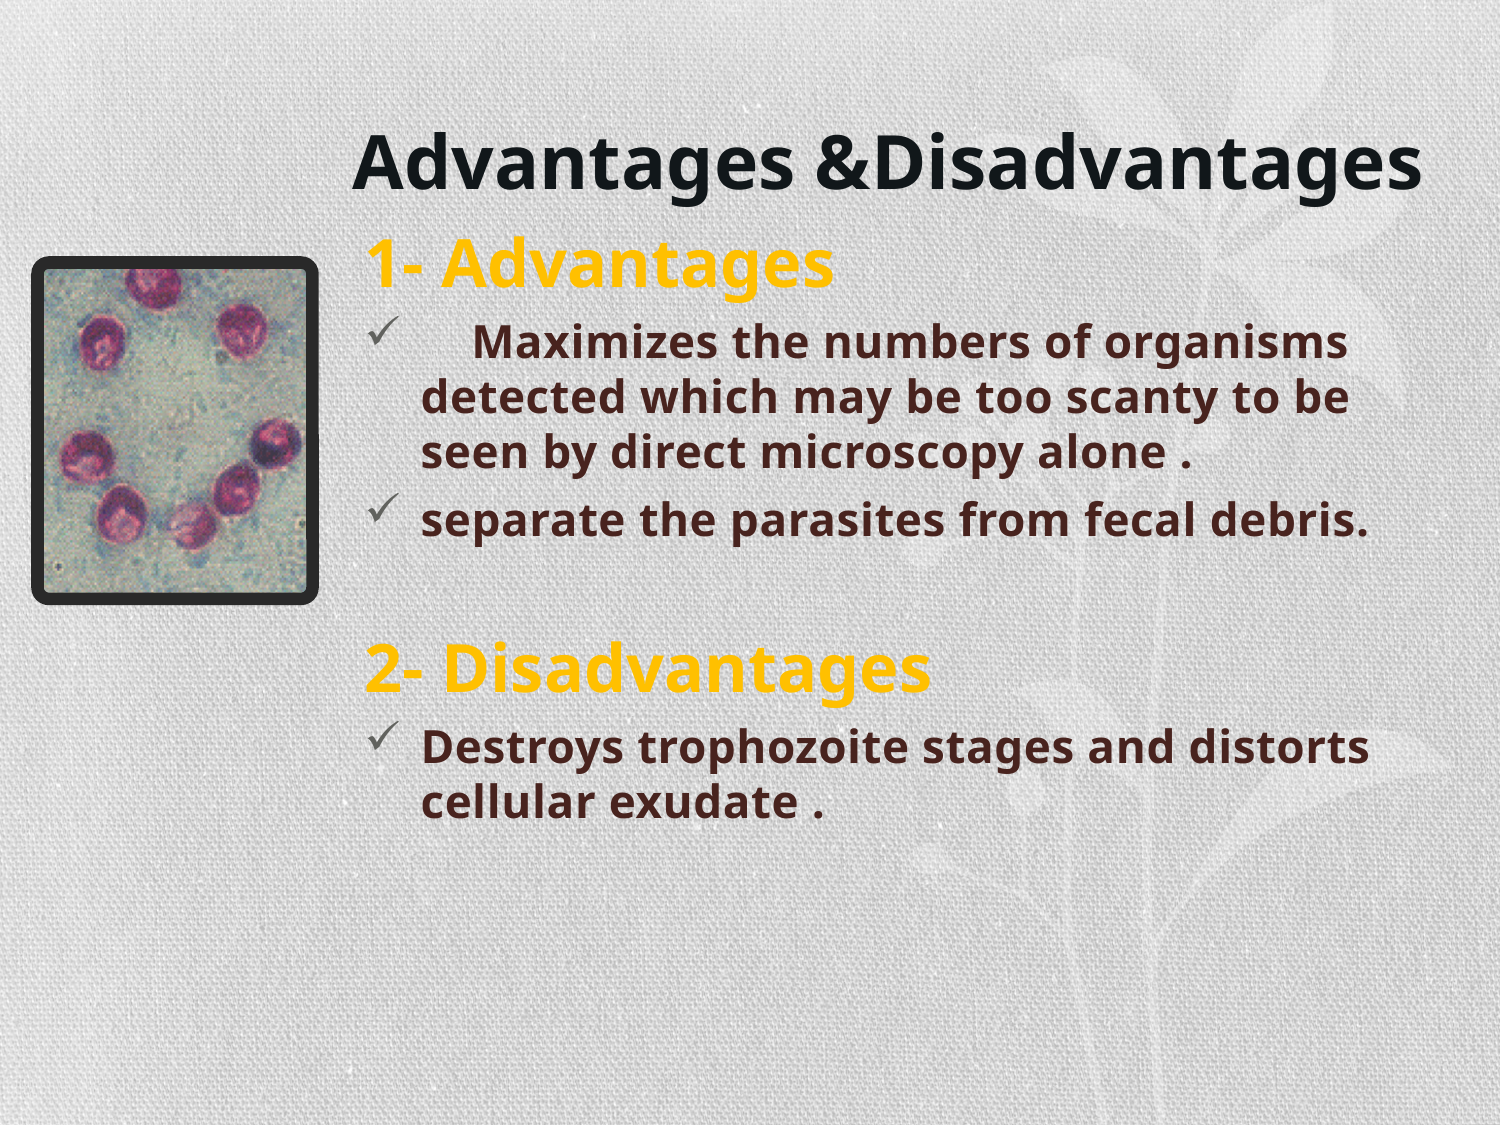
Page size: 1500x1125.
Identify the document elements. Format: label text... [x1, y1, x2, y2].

title Advantages &Disadvantages [337, 37, 1455, 213]
list 1- Advantages Maximizes the numbers of organisms detected which may be too scanty to be seen by direct microscopy alone . separate the parasites from fecal debris. 2- Disadvantages Destroys trophozoite stages and distorts cellular exudate . [349, 213, 1455, 1100]
picture [37, 262, 313, 600]
